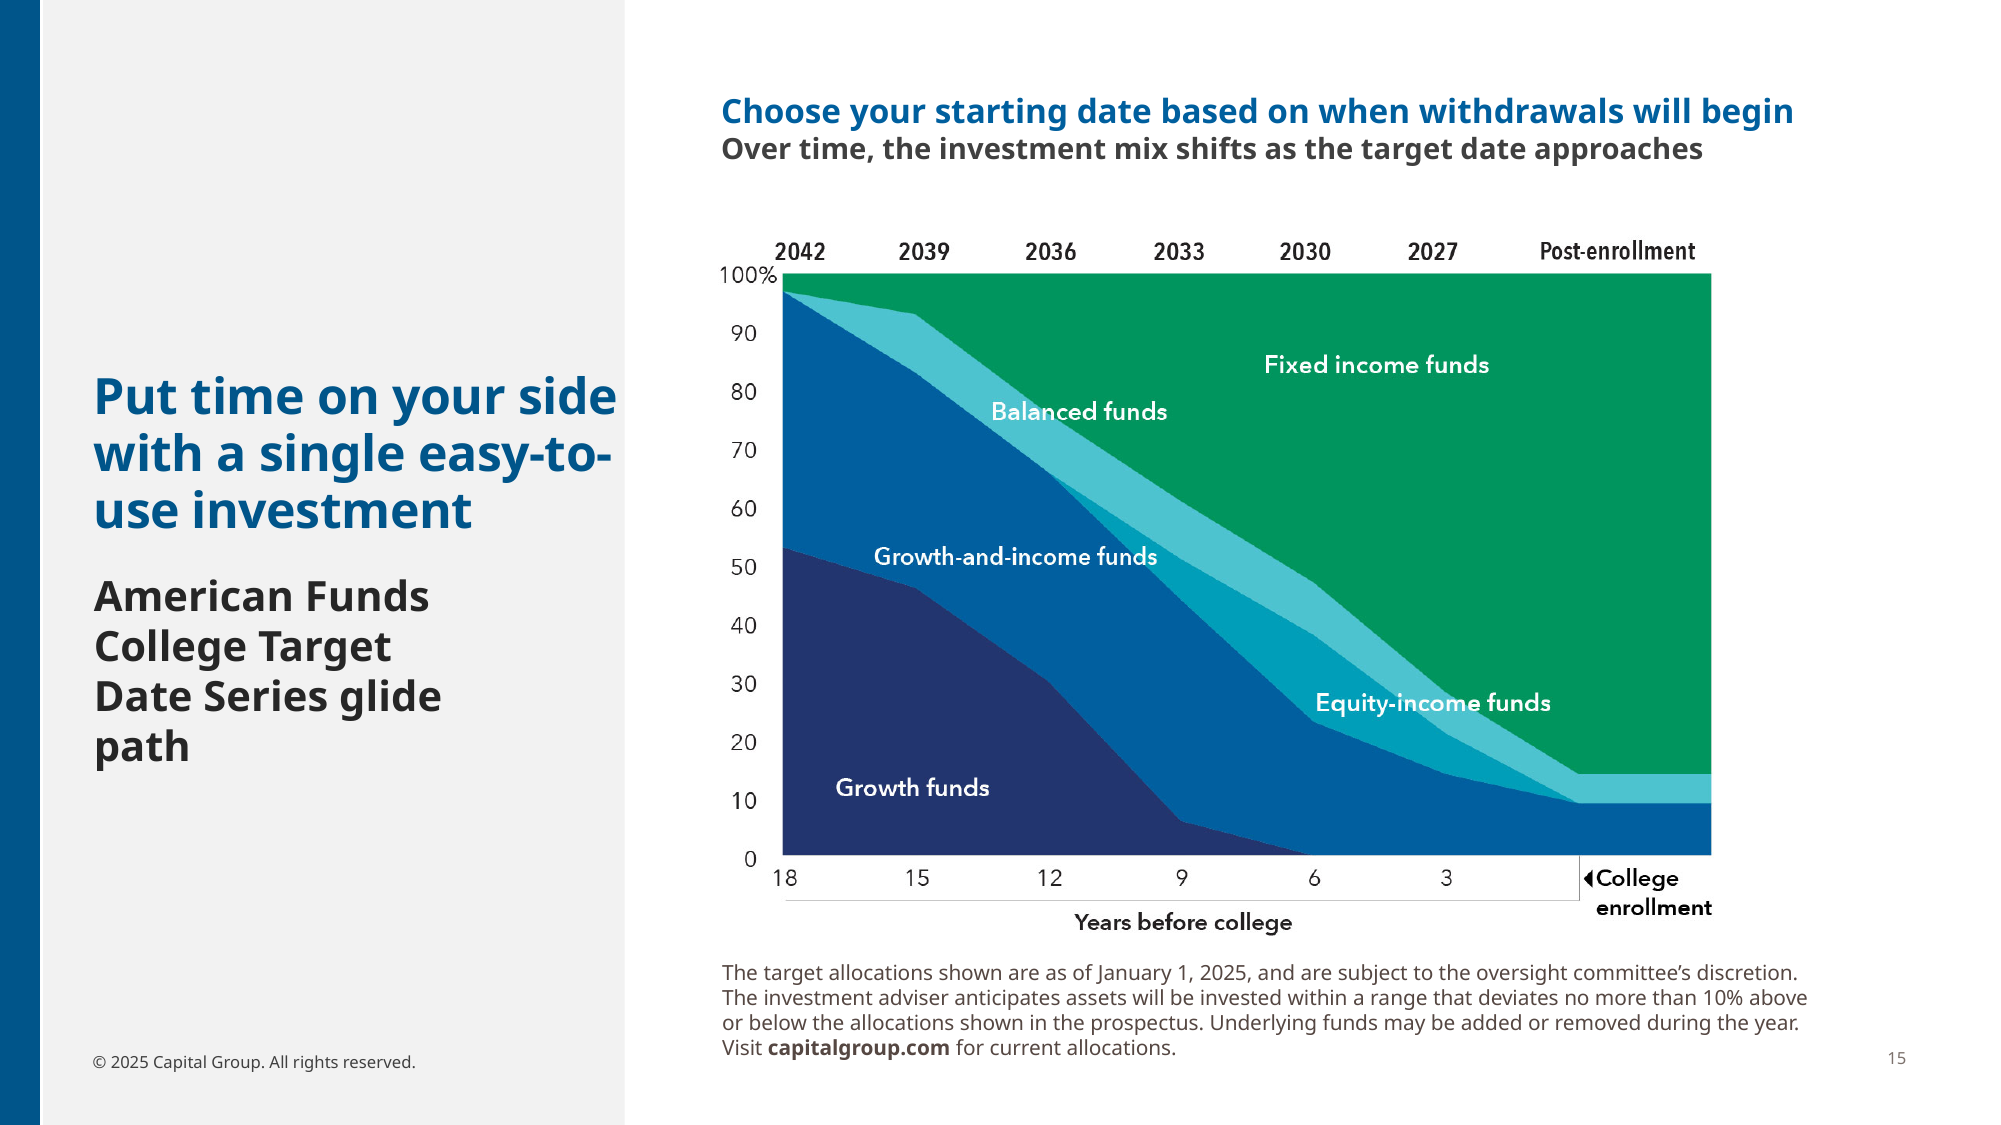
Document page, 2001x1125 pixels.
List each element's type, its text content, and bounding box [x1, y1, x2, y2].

text_box [43, 0, 625, 1125]
text_box [0, 0, 40, 1125]
list American Funds College Target Date Series glide path [93, 569, 495, 796]
footer The target allocations shown are as of January 1, 2025, and are subject to the oversight committee’s discretion. The investment adviser anticipates assets will be invested within a range that deviates no more than 10% above or below the allocations shown in the prospectus. Underlying funds may be added or removed during the year. Visit capitalgroup.com for current allocations. [722, 929, 1827, 1060]
text_box © 2025 Capital Group. All rights reserved. [92, 1050, 417, 1072]
slide_number 15 [1788, 1049, 1907, 1072]
title Put time on your side with a single easy-to-use investment [93, 310, 624, 540]
picture [718, 235, 1714, 936]
text_box Choose your starting date based on when withdrawals will begin Over time, the investment mix shifts as the target date approaches [721, 90, 1910, 166]
